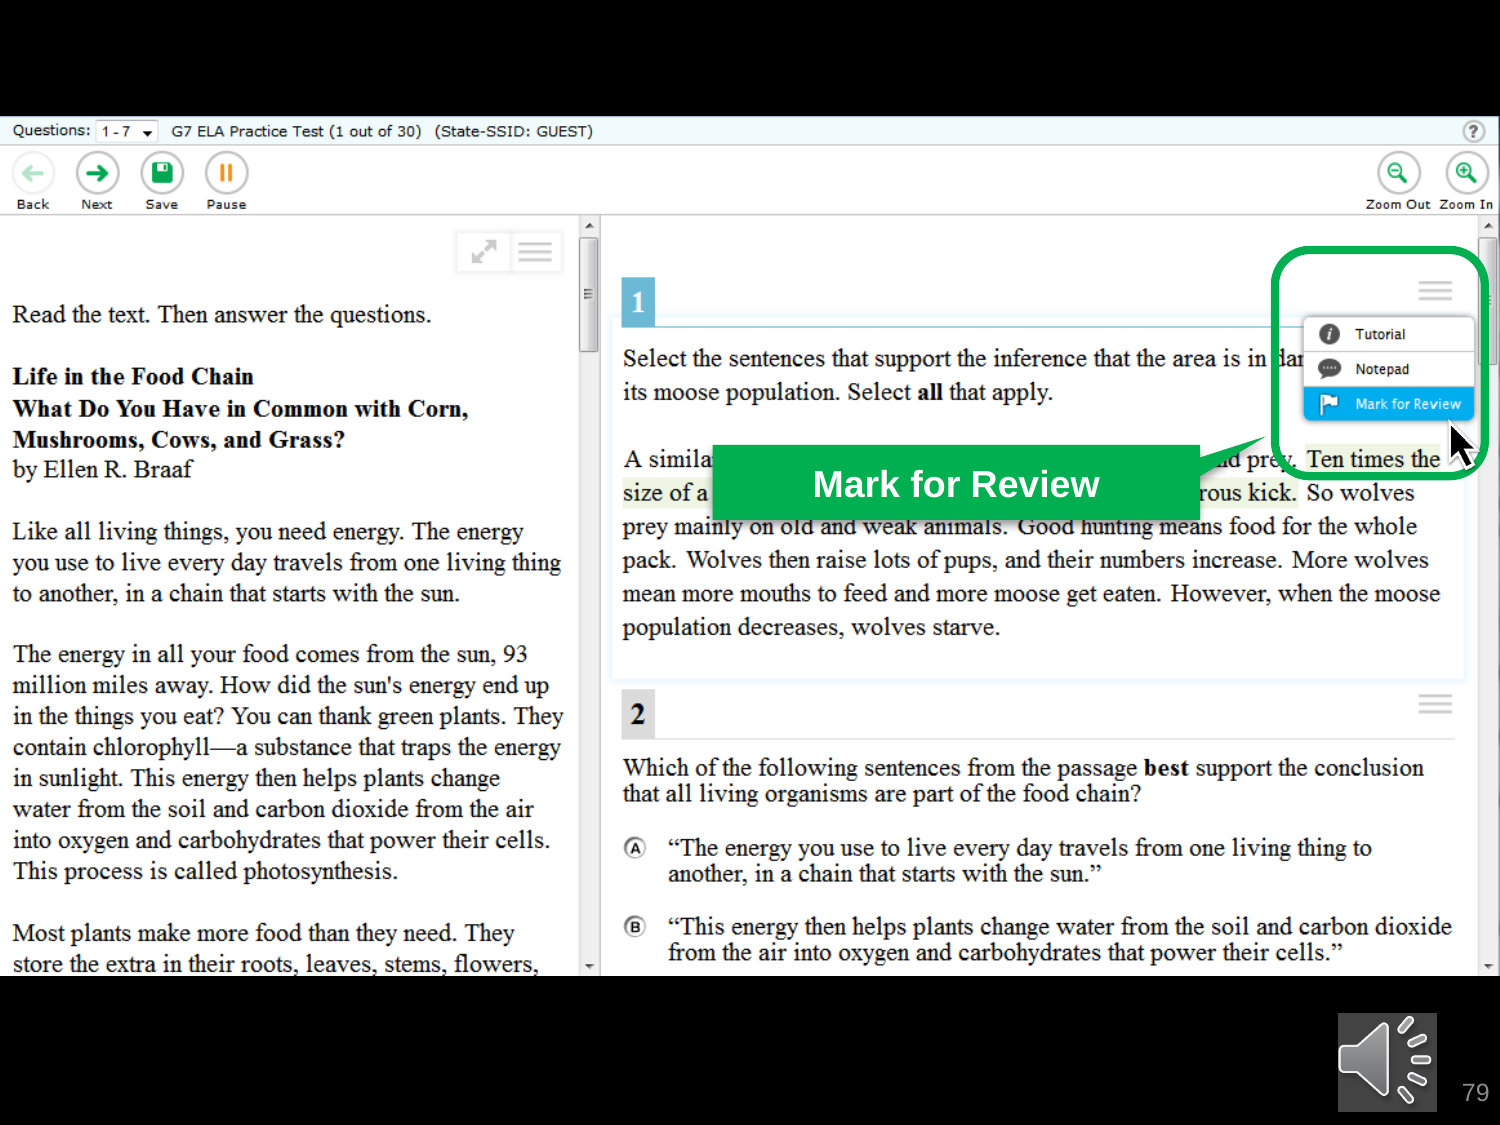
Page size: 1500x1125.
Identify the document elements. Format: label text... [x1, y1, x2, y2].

slide_number 79 [1154, 1061, 1500, 1122]
picture [1337, 1012, 1438, 1113]
picture [0, 116, 1500, 976]
